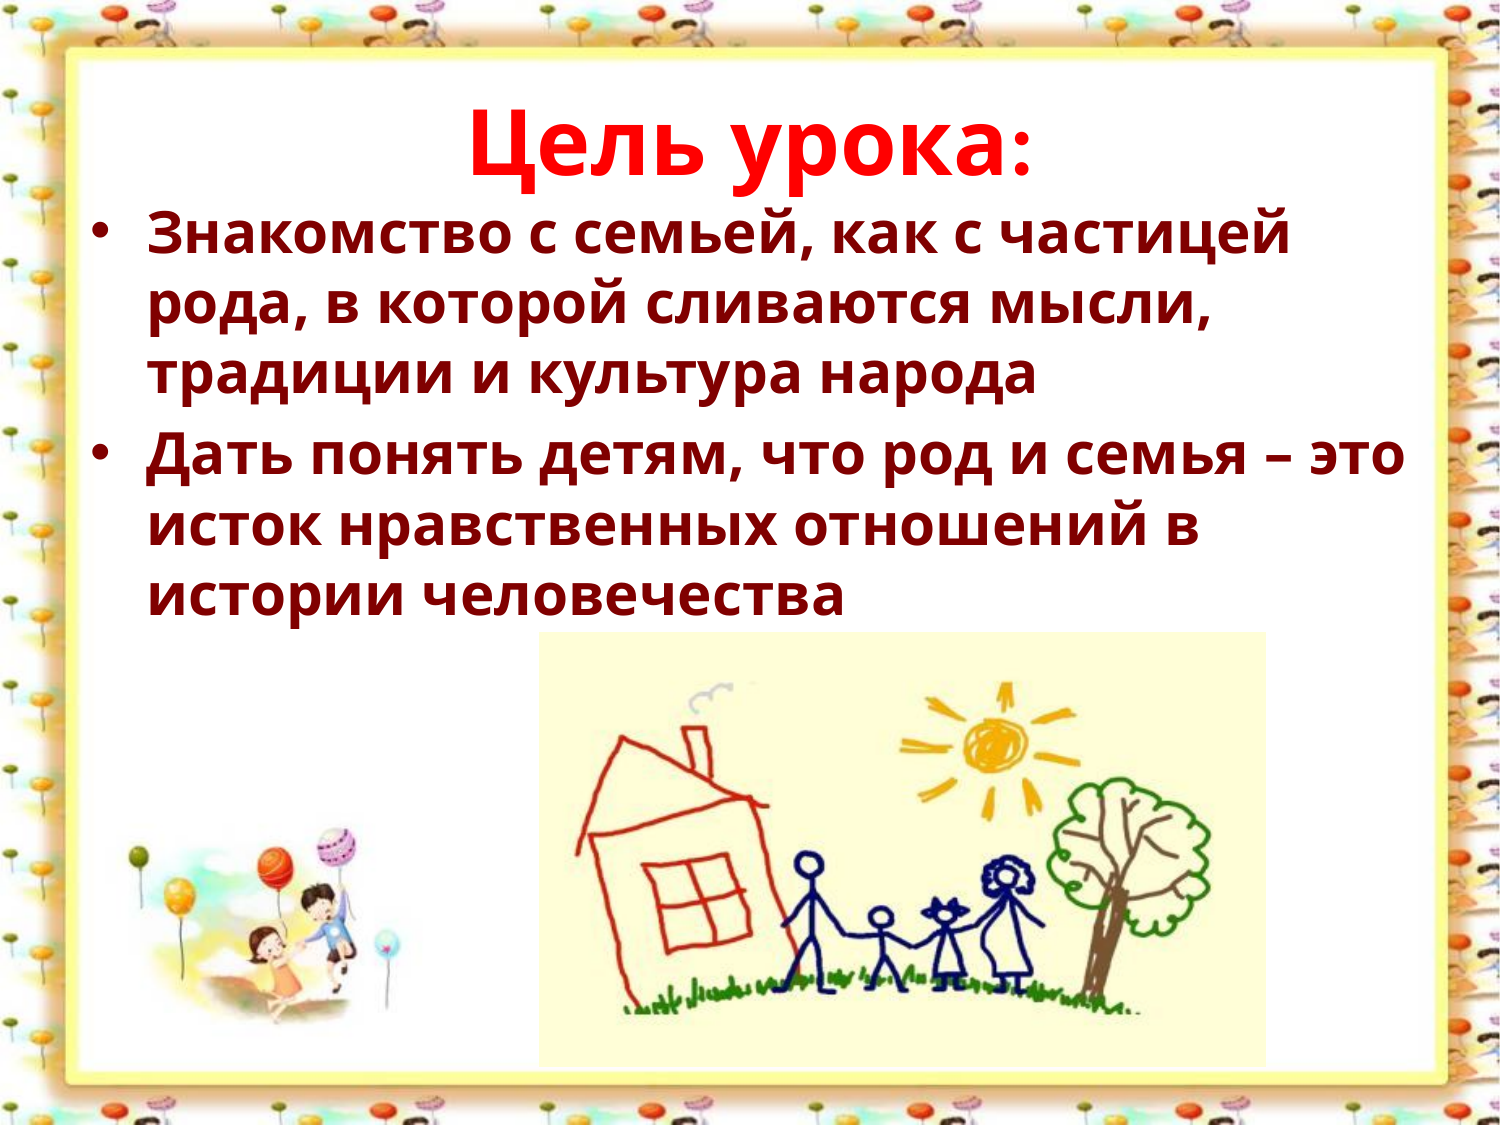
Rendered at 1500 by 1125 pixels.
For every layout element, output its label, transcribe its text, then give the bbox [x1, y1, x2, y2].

list Знакомство с семьей, как с частицей рода, в которой сливаются мысли, традиции и культура народа Дать понять детям, что род и семья – это исток нравственных отношений в истории человечества [74, 187, 1426, 1006]
picture [0, 0, 1500, 1125]
title Цель урока: [74, 44, 1426, 187]
